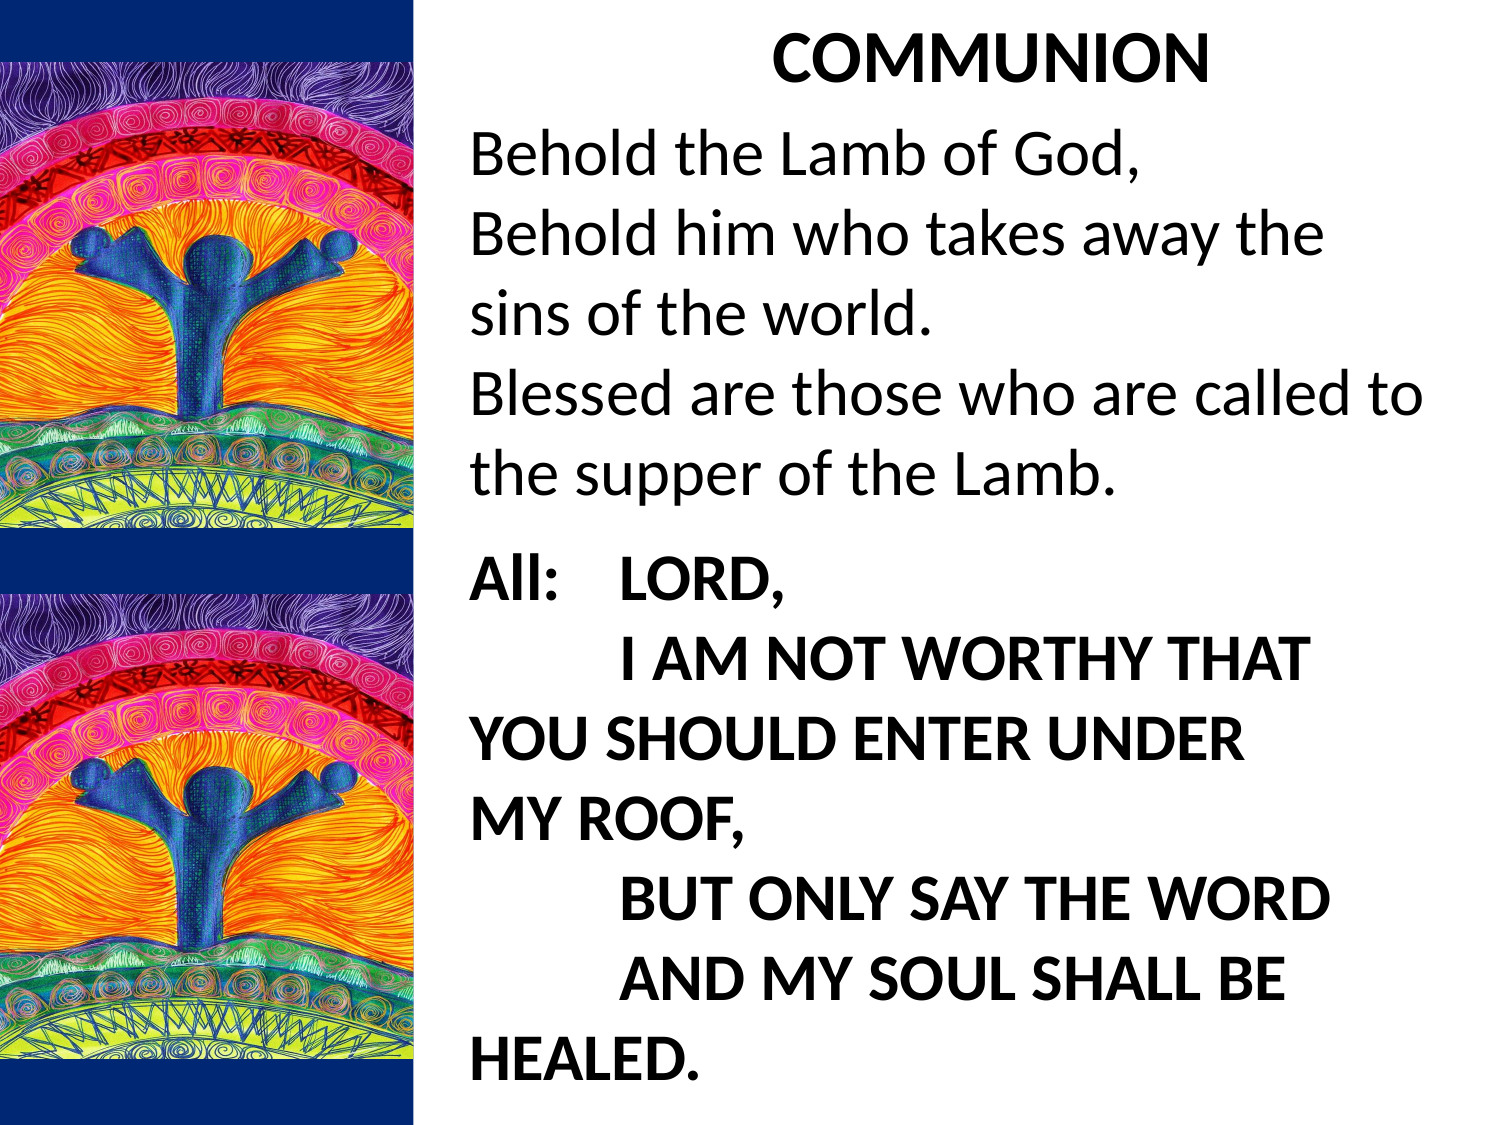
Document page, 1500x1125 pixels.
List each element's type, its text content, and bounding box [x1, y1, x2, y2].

text_box COMMUNION [525, 0, 1459, 101]
picture [0, 594, 414, 1059]
text_box Behold the Lamb of God, Behold him who takes away the sins of the world. Blessed are those who are called to the supper of the Lamb. All: Lord, I am not worthy that you should enter under my roof, but only say the word and my soul shall be healed. [454, 101, 1459, 1102]
picture [0, 62, 414, 528]
